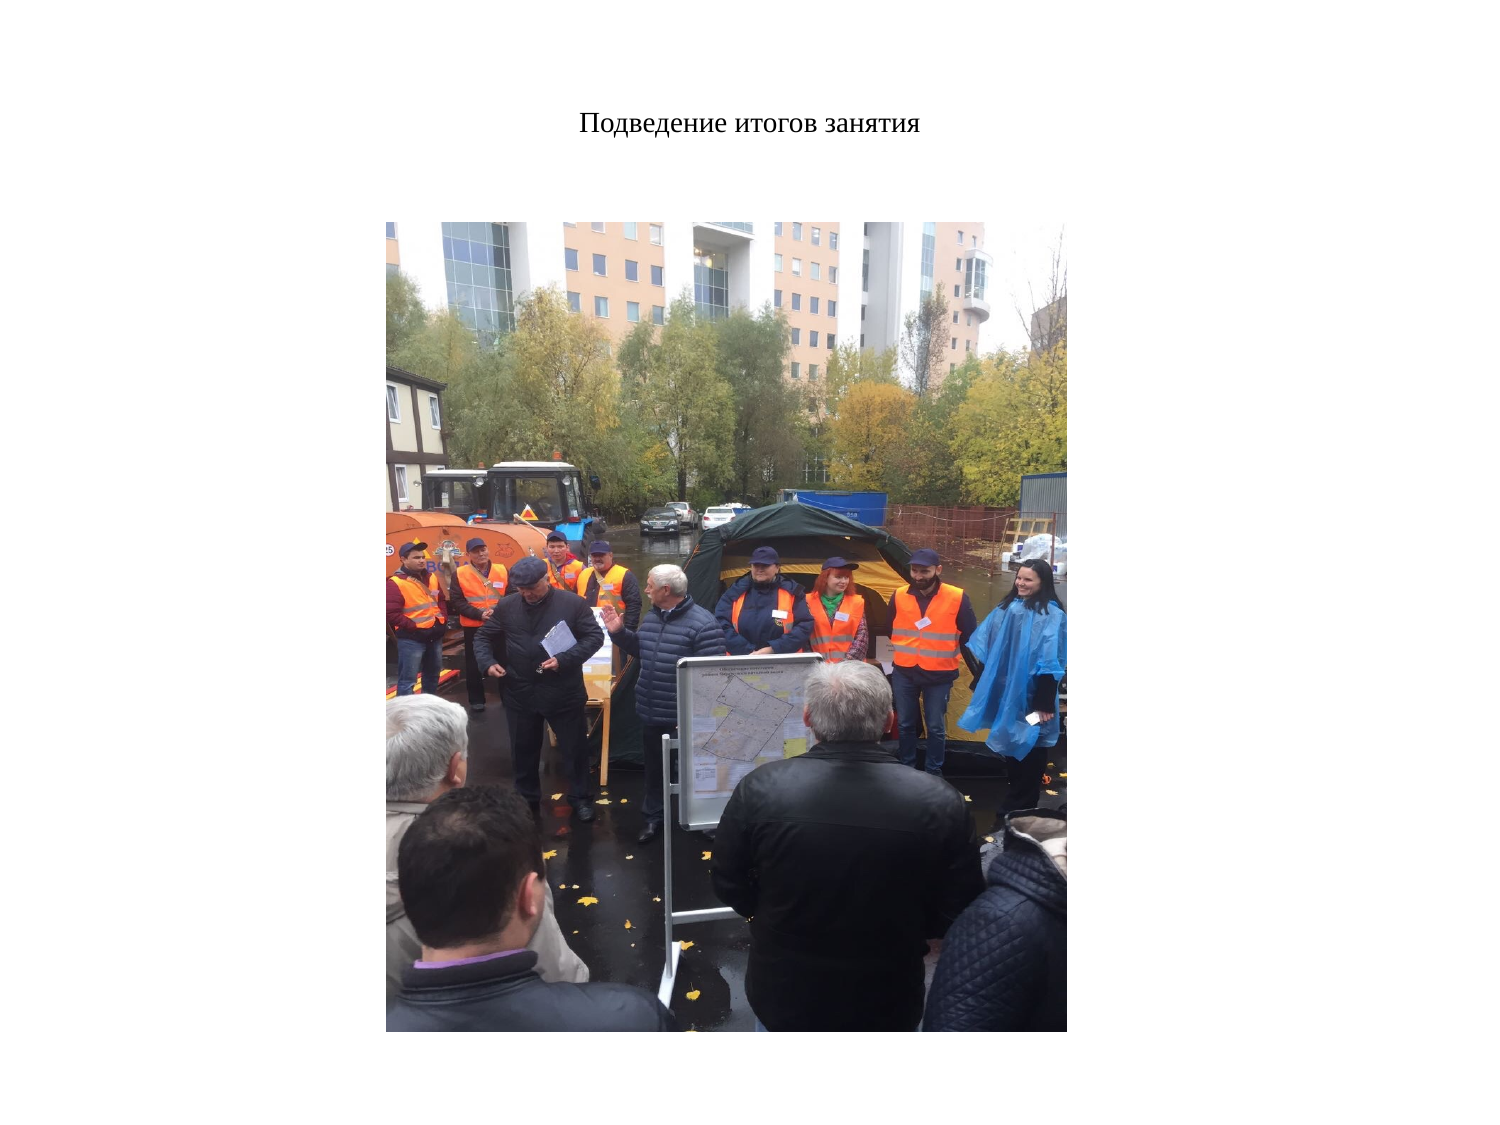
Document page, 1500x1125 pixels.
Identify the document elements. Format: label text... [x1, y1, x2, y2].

title Подведение итогов занятия [75, 45, 1425, 233]
picture [386, 222, 1067, 1032]
